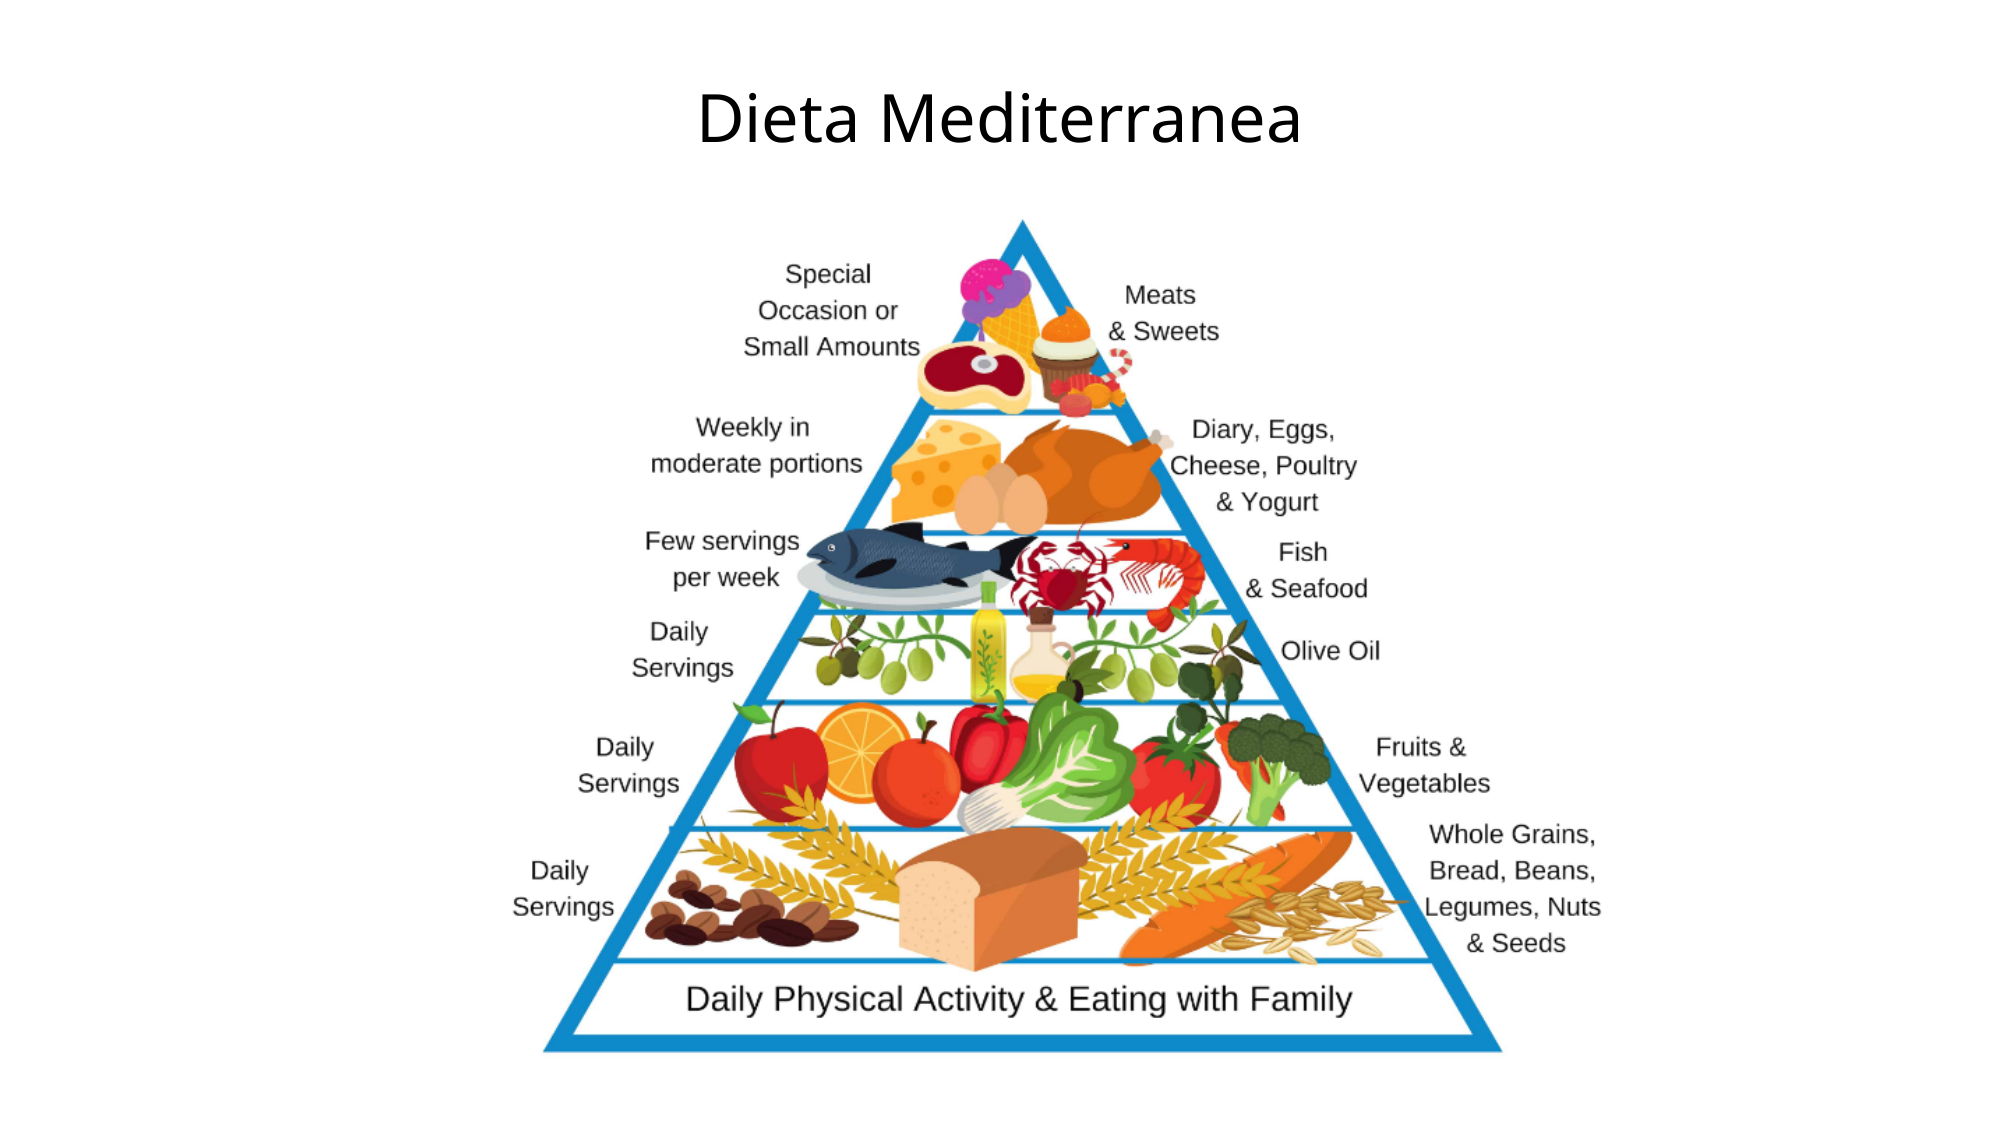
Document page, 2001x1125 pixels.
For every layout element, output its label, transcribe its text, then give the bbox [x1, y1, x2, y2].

text_box Dieta Mediterranea [681, 68, 1337, 153]
picture [358, 153, 1696, 1092]
